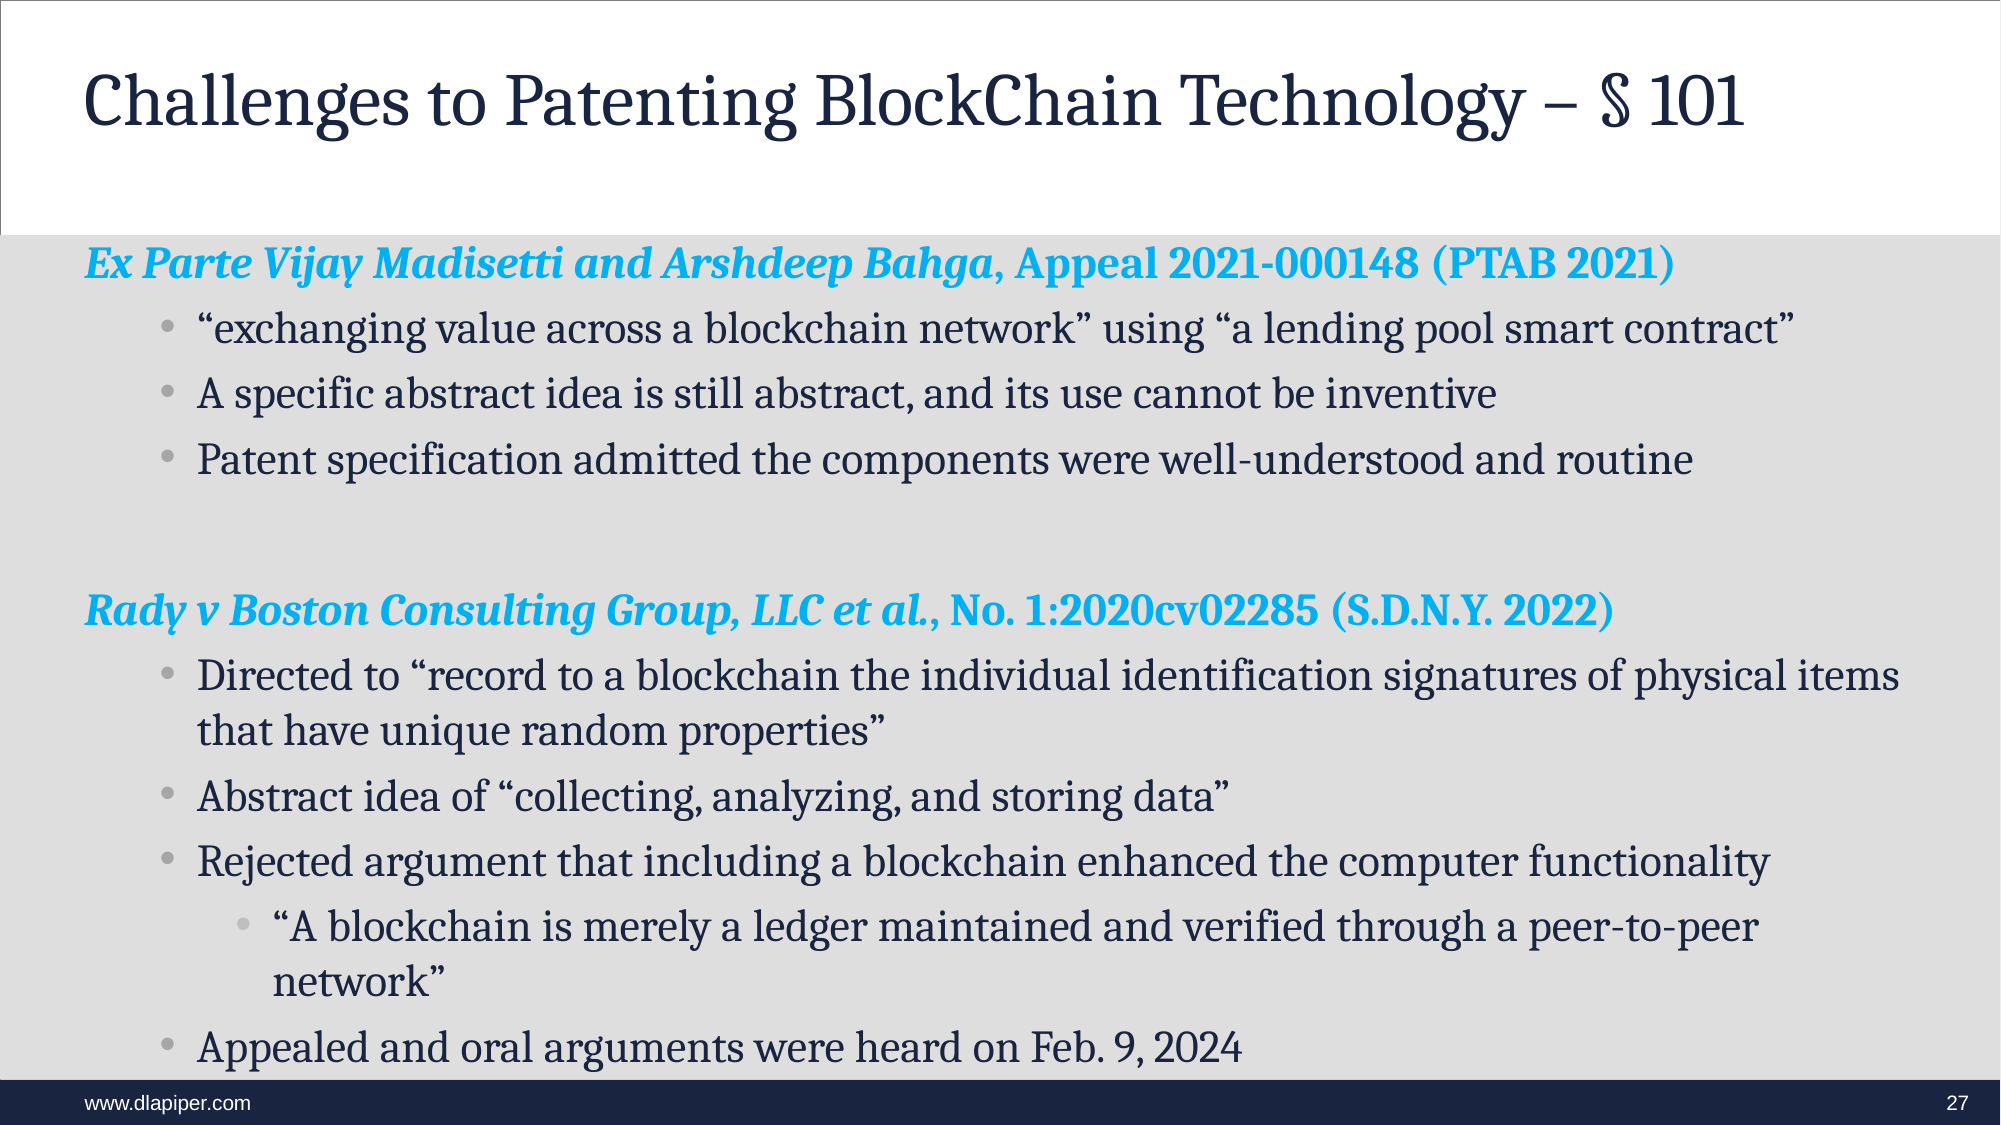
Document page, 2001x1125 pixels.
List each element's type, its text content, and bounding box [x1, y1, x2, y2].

title Challenges to Patenting BlockChain Technology – § 101 [84, 60, 1916, 156]
list Ex Parte Vijay Madisetti and Arshdeep Bahga, Appeal 2021-000148 (PTAB 2021) “exchanging value across a blockchain network” using “a lending pool smart contract” A specific abstract idea is still abstract, and its use cannot be inventive Patent specification admitted the components were well-understood and routine Rady v Boston Consulting Group, LLC et al., No. 1:2020cv02285 (S.D.N.Y. 2022) Directed to “record to a blockchain the individual identification signatures of physical items that have unique random properties” Abstract idea of “collecting, analyzing, and storing data” Rejected argument that including a blockchain enhanced the computer functionality “A blockchain is merely a ledger maintained and verified through a peer-to-peer network” Appealed and oral arguments were heard on Feb. 9, 2024 [84, 232, 1902, 1065]
slide_number 27 [1915, 1079, 2000, 1125]
